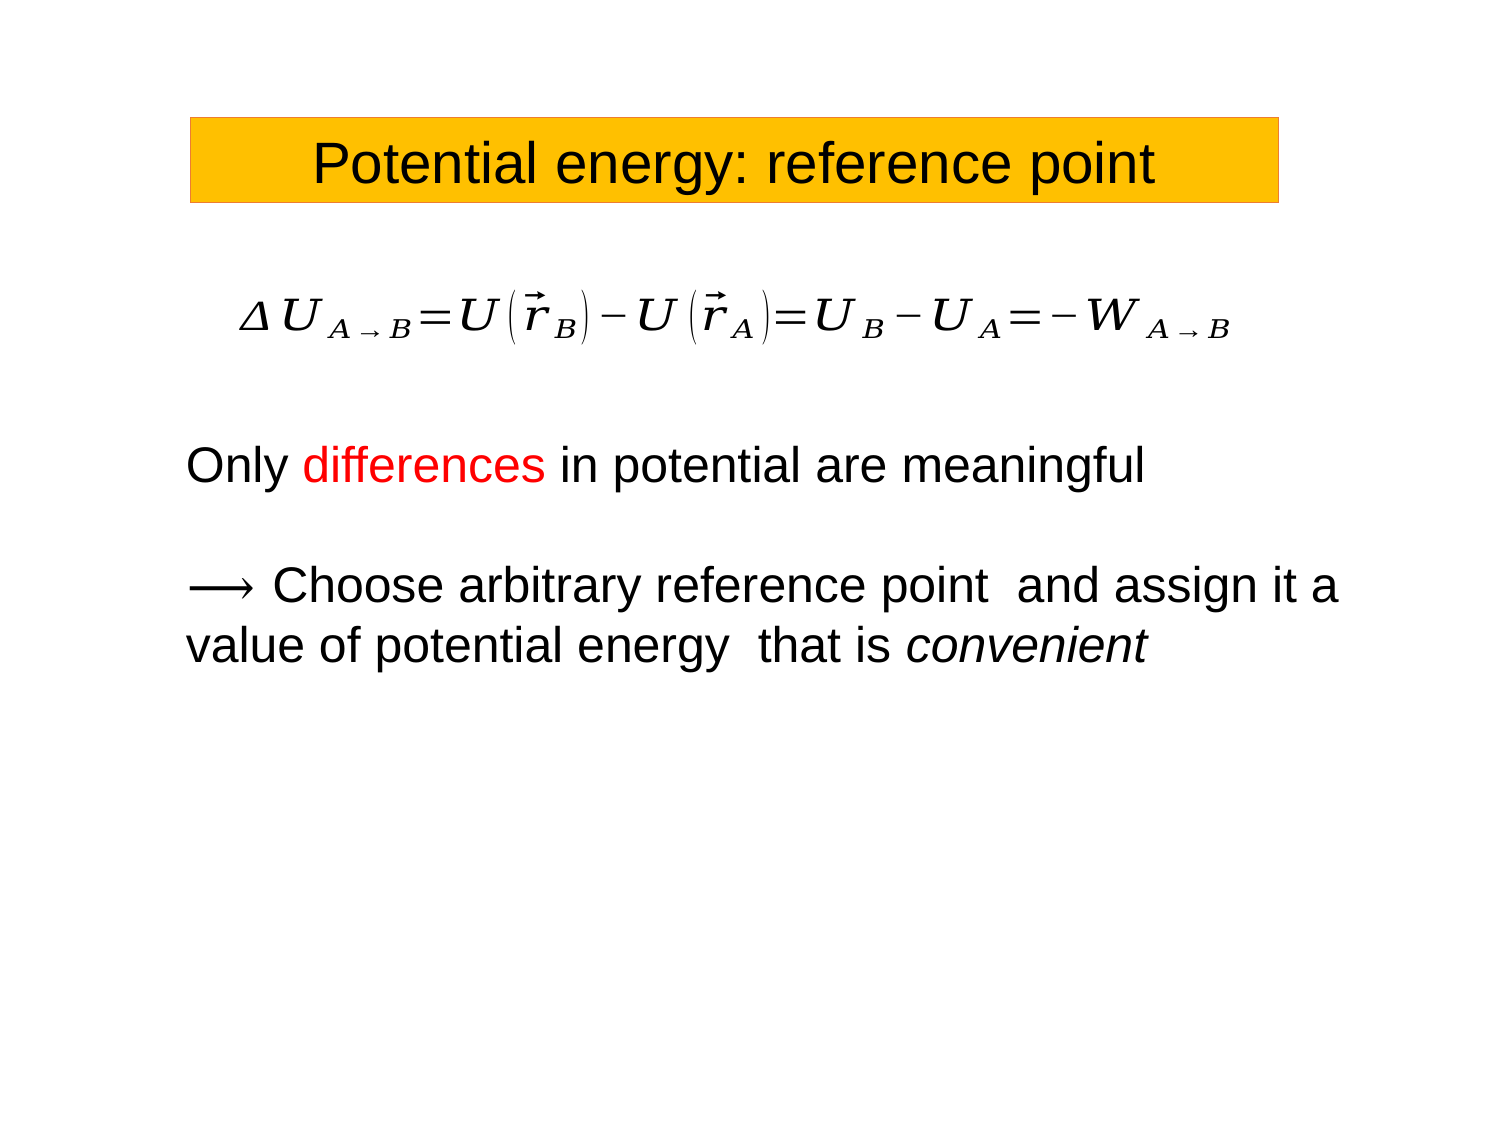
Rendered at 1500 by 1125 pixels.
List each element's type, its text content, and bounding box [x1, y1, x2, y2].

text_box Potential energy: reference point [190, 117, 1279, 203]
